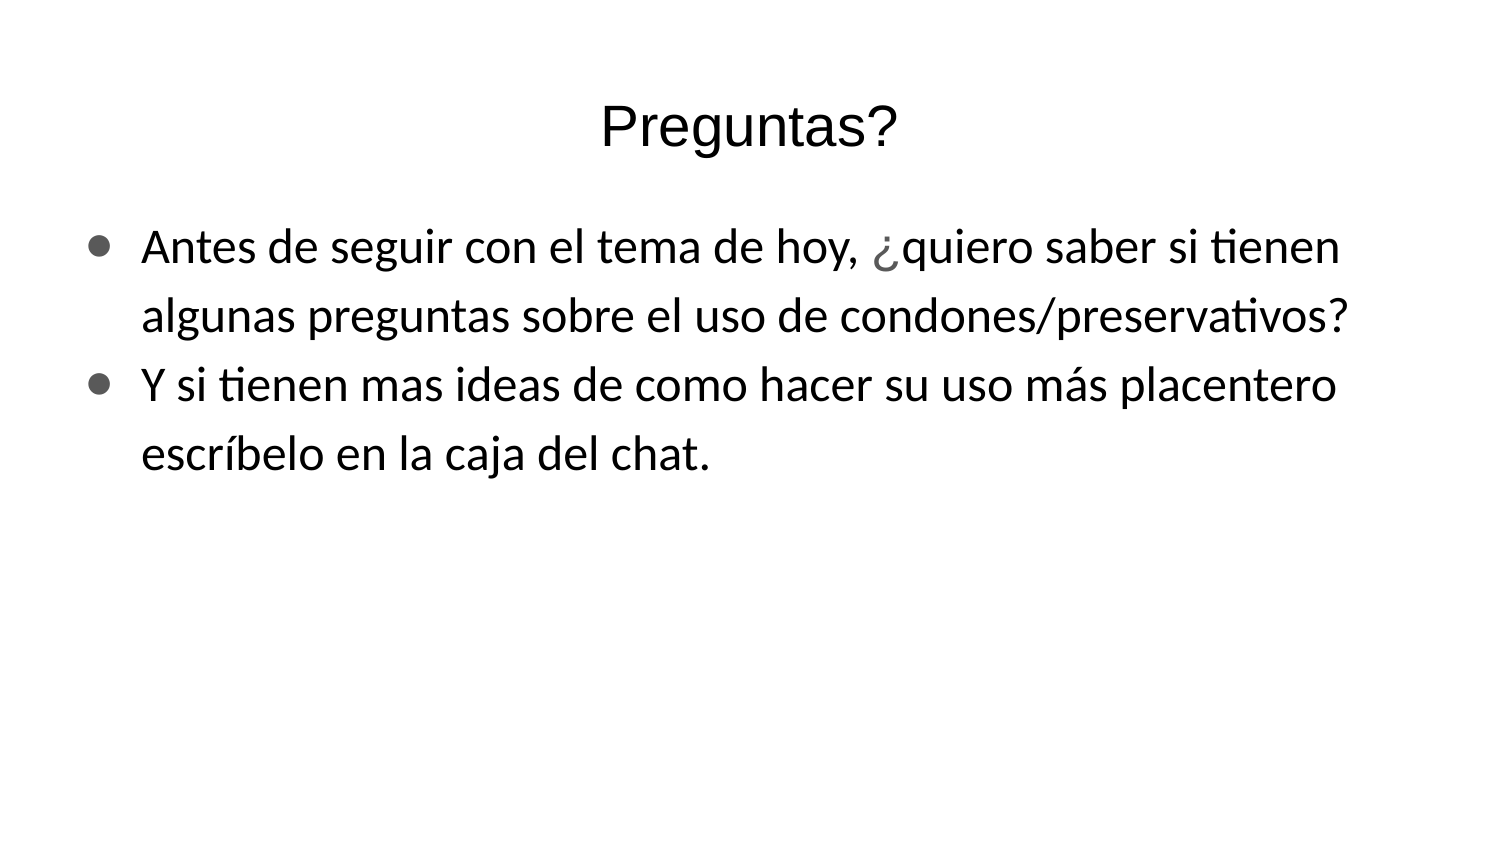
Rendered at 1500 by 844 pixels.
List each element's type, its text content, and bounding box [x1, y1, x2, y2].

list Antes de seguir con el tema de hoy, ¿quiero saber si tienen algunas preguntas sobre el uso de condones/preservativos? Y si tienen mas ideas de como hacer su uso más placentero escríbelo en la caja del chat. [51, 189, 1449, 750]
title Preguntas? [51, 72, 1449, 167]
